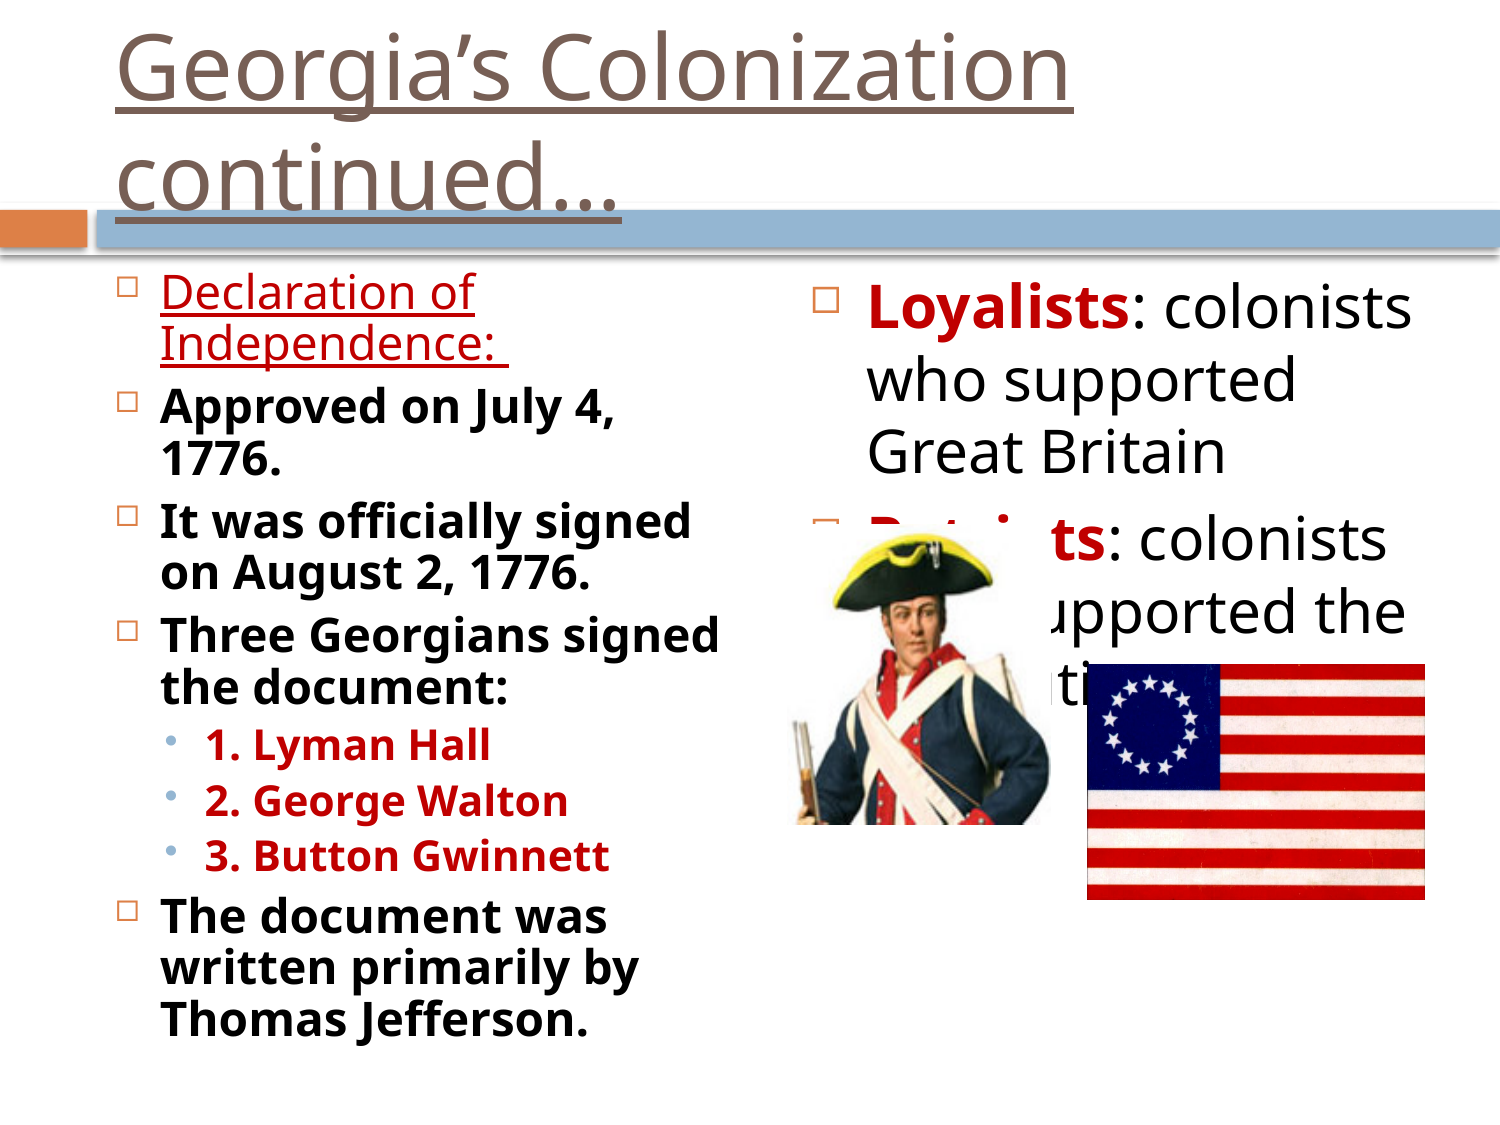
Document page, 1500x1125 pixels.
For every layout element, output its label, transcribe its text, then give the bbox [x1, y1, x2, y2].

list Declaration of Independence: Approved on July 4, 1776. It was officially signed on August 2, 1776. Three Georgians signed the document: 1. Lyman Hall 2. George Walton 3. Button Gwinnett The document was written primarily by Thomas Jefferson. [99, 260, 738, 1063]
picture [1087, 663, 1426, 901]
title Georgia’s Colonization continued… [99, 37, 1438, 201]
list Loyalists: colonists who supported Great Britain Patriots: colonists who supported the Revolution [794, 260, 1433, 1011]
picture [787, 524, 1051, 826]
